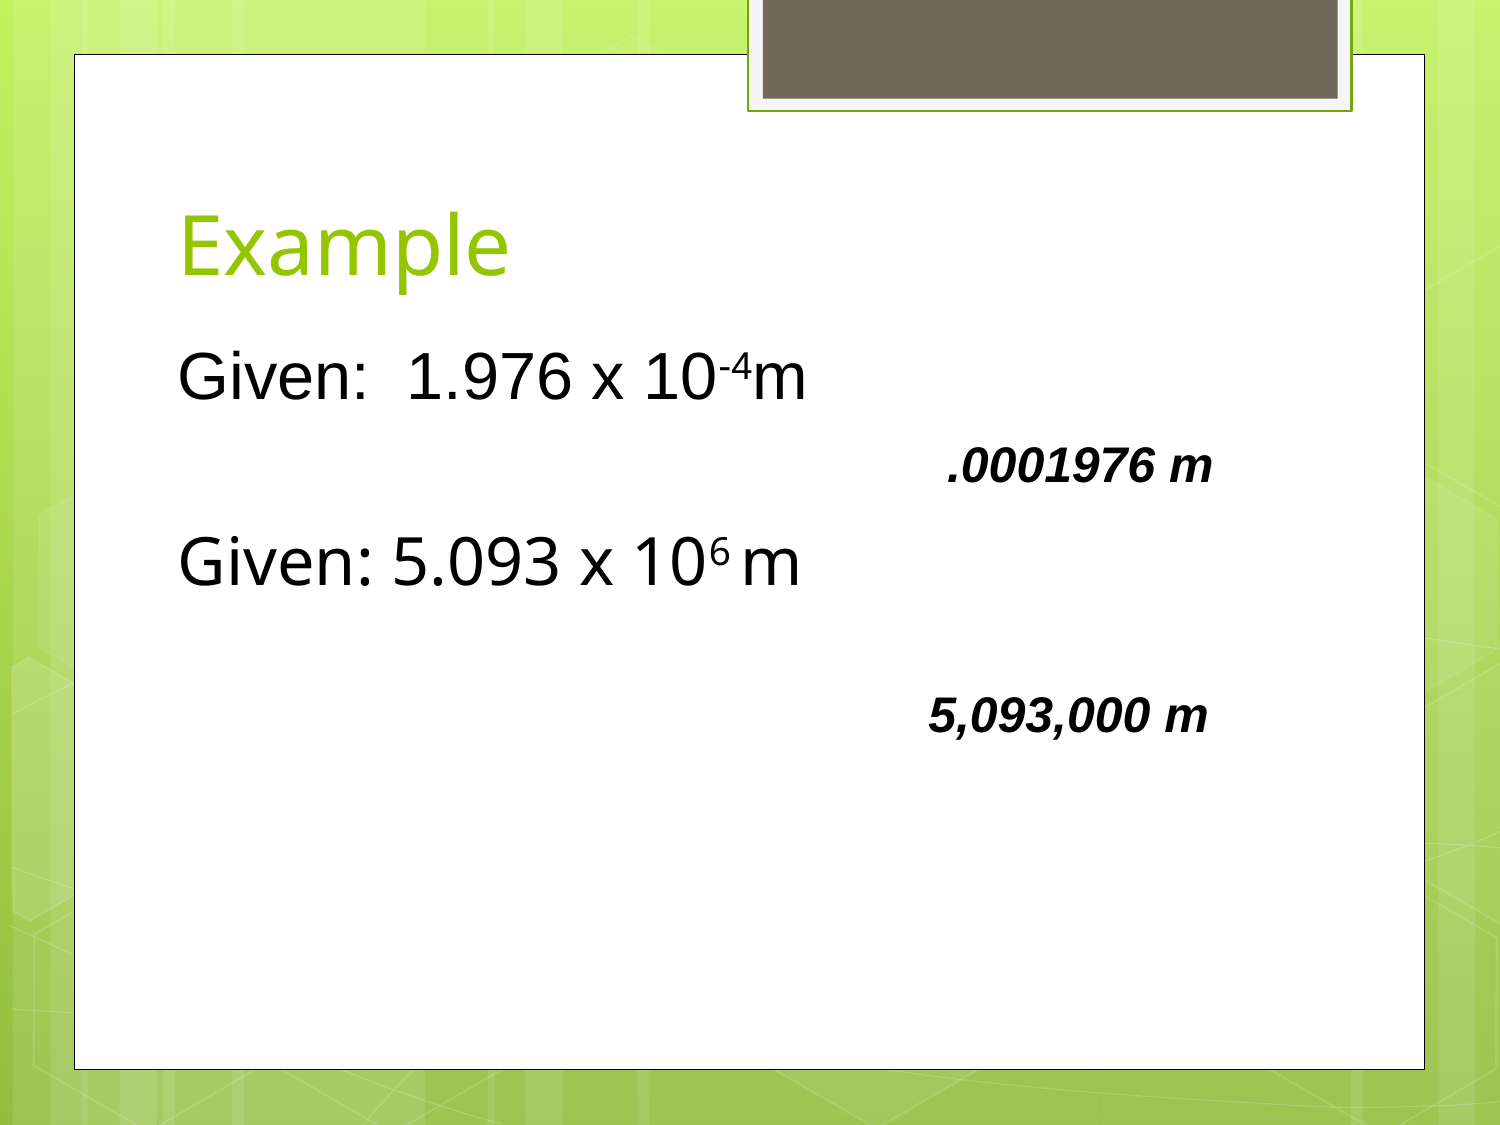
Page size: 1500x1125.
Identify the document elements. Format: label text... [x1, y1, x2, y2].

text_box 5,093,000 m [750, 674, 1388, 750]
list Given: 1.976 x 10-4m Given: 5.093 x 106 m [162, 324, 1413, 726]
text_box .0001976 m [849, 424, 1325, 500]
title Example [162, 112, 1316, 301]
